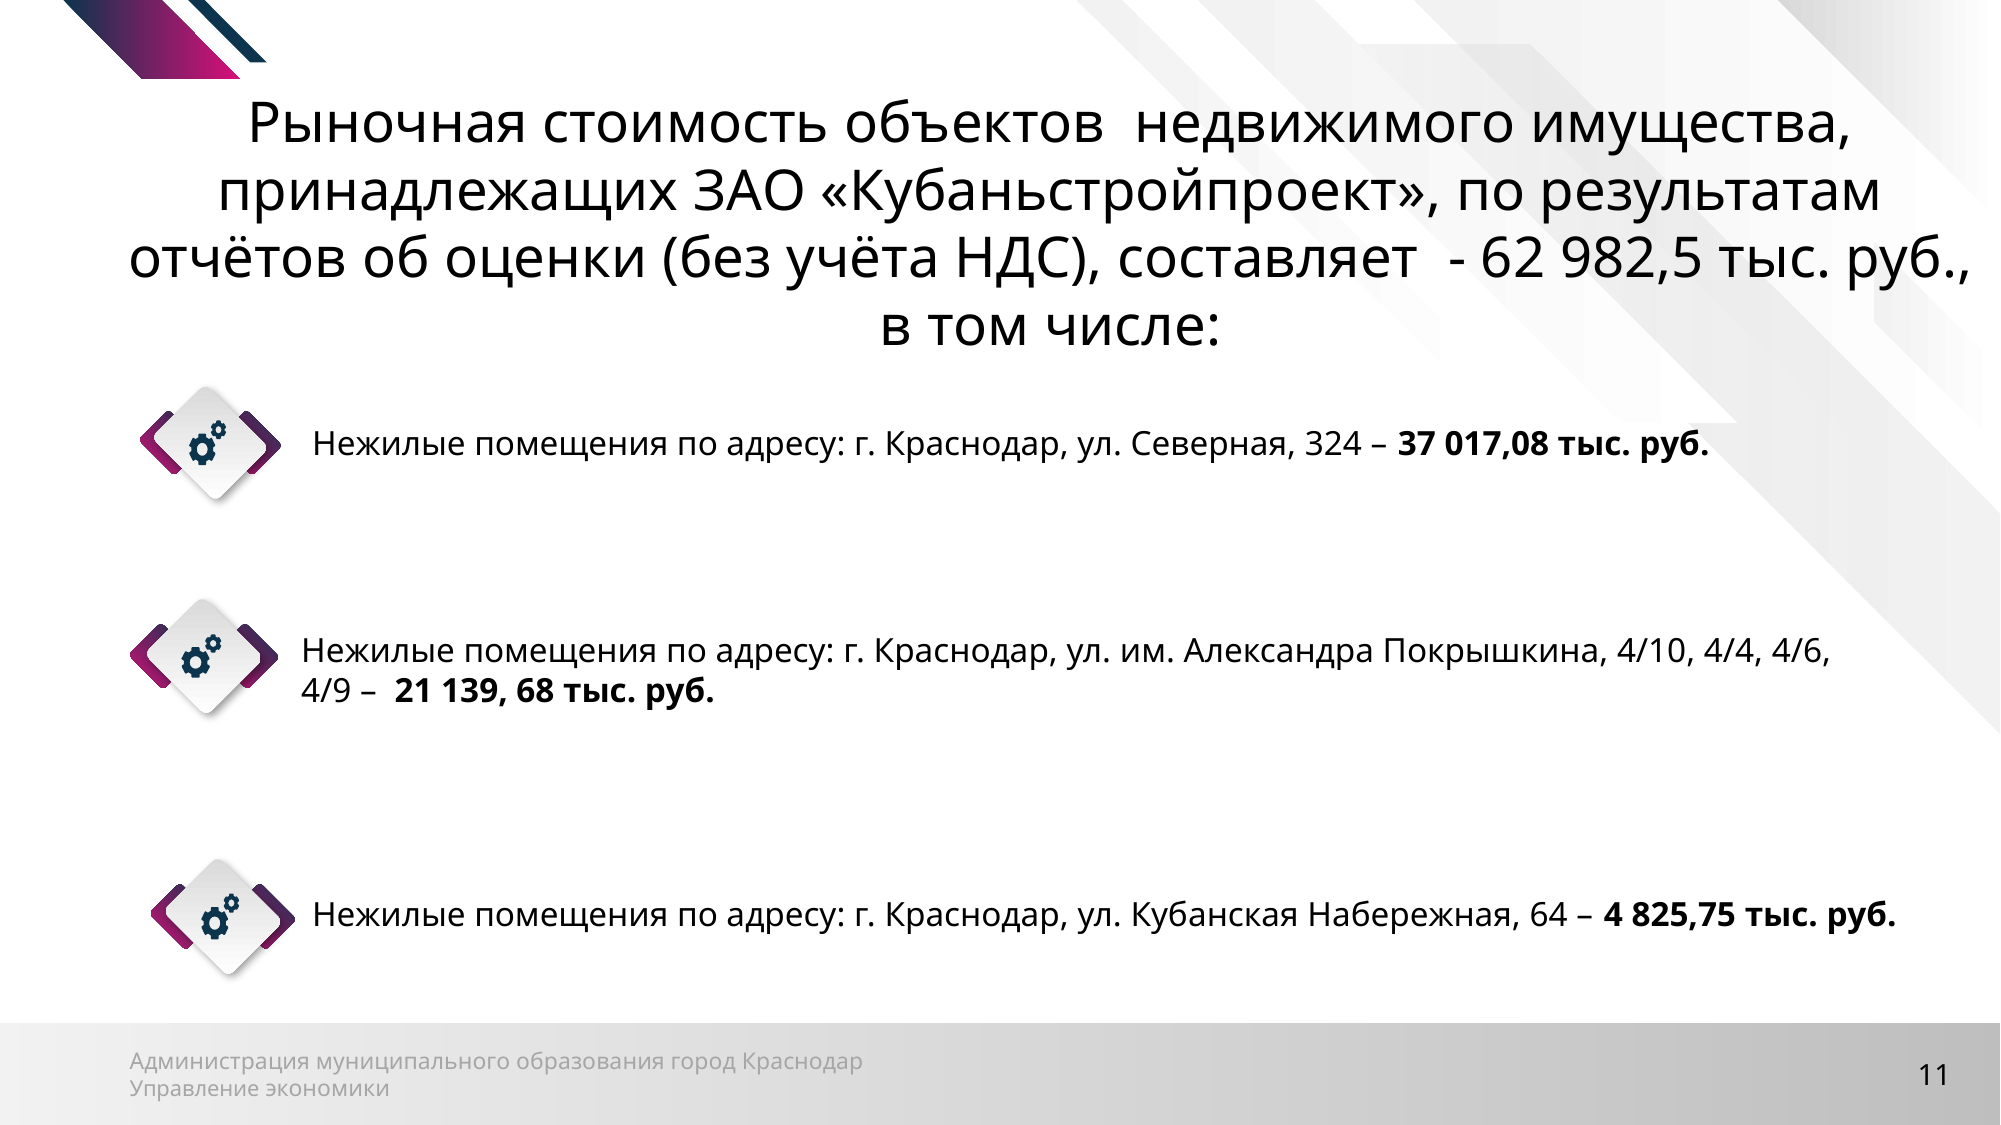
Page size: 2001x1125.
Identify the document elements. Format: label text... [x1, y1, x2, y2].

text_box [63, 0, 267, 80]
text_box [161, 870, 285, 963]
text_box Нежилые помещения по адресу: г. Краснодар, ул. Кубанская Набережная, 64 – 4 825,75 тыс. руб. [312, 893, 1939, 934]
text_box Нежилые помещения по адресу: г. Краснодар, ул. Северная, 324 – 37 017,08 тыс. руб. [312, 421, 1842, 462]
text_box Нежилые помещения по адресу: г. Краснодар, ул. им. Александра Покрышкина, 4/10, 4/4, 4/6, 4/9 – 21 139, 68 тыс. руб. [301, 628, 1891, 709]
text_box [139, 612, 270, 700]
text_box Рыночная стоимость объектов недвижимого имущества, принадлежащих ЗАО «Кубаньстройпроект», по результатам отчётов об оценки (без учёта НДС), составляет - 62 982,5 тыс. руб., в том числе: [111, 86, 1990, 357]
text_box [150, 397, 271, 488]
